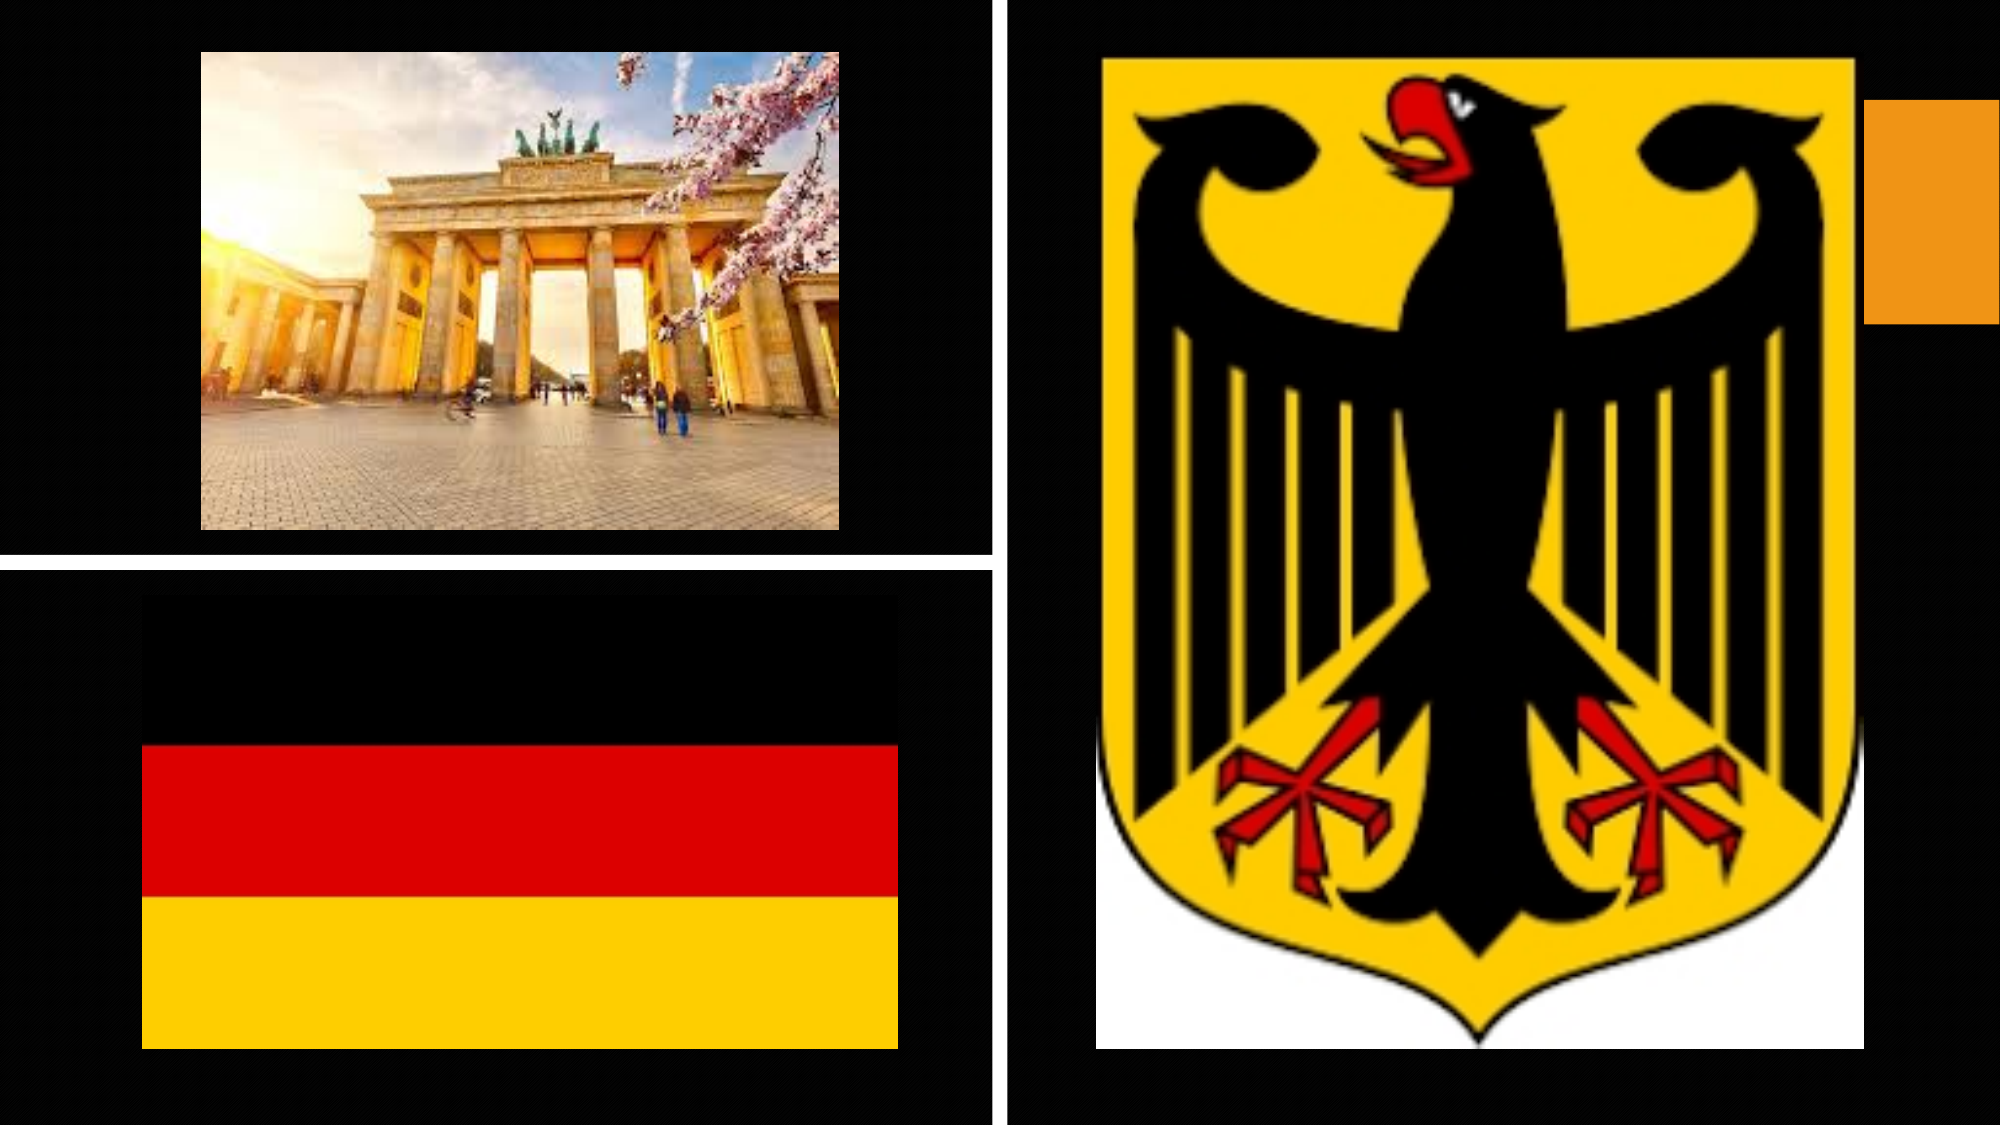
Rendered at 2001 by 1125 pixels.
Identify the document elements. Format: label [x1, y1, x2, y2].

text_box [991, 0, 1008, 1125]
picture [201, 52, 839, 530]
text_box [0, 554, 1006, 571]
picture [142, 595, 898, 1049]
picture [1096, 52, 2000, 1049]
